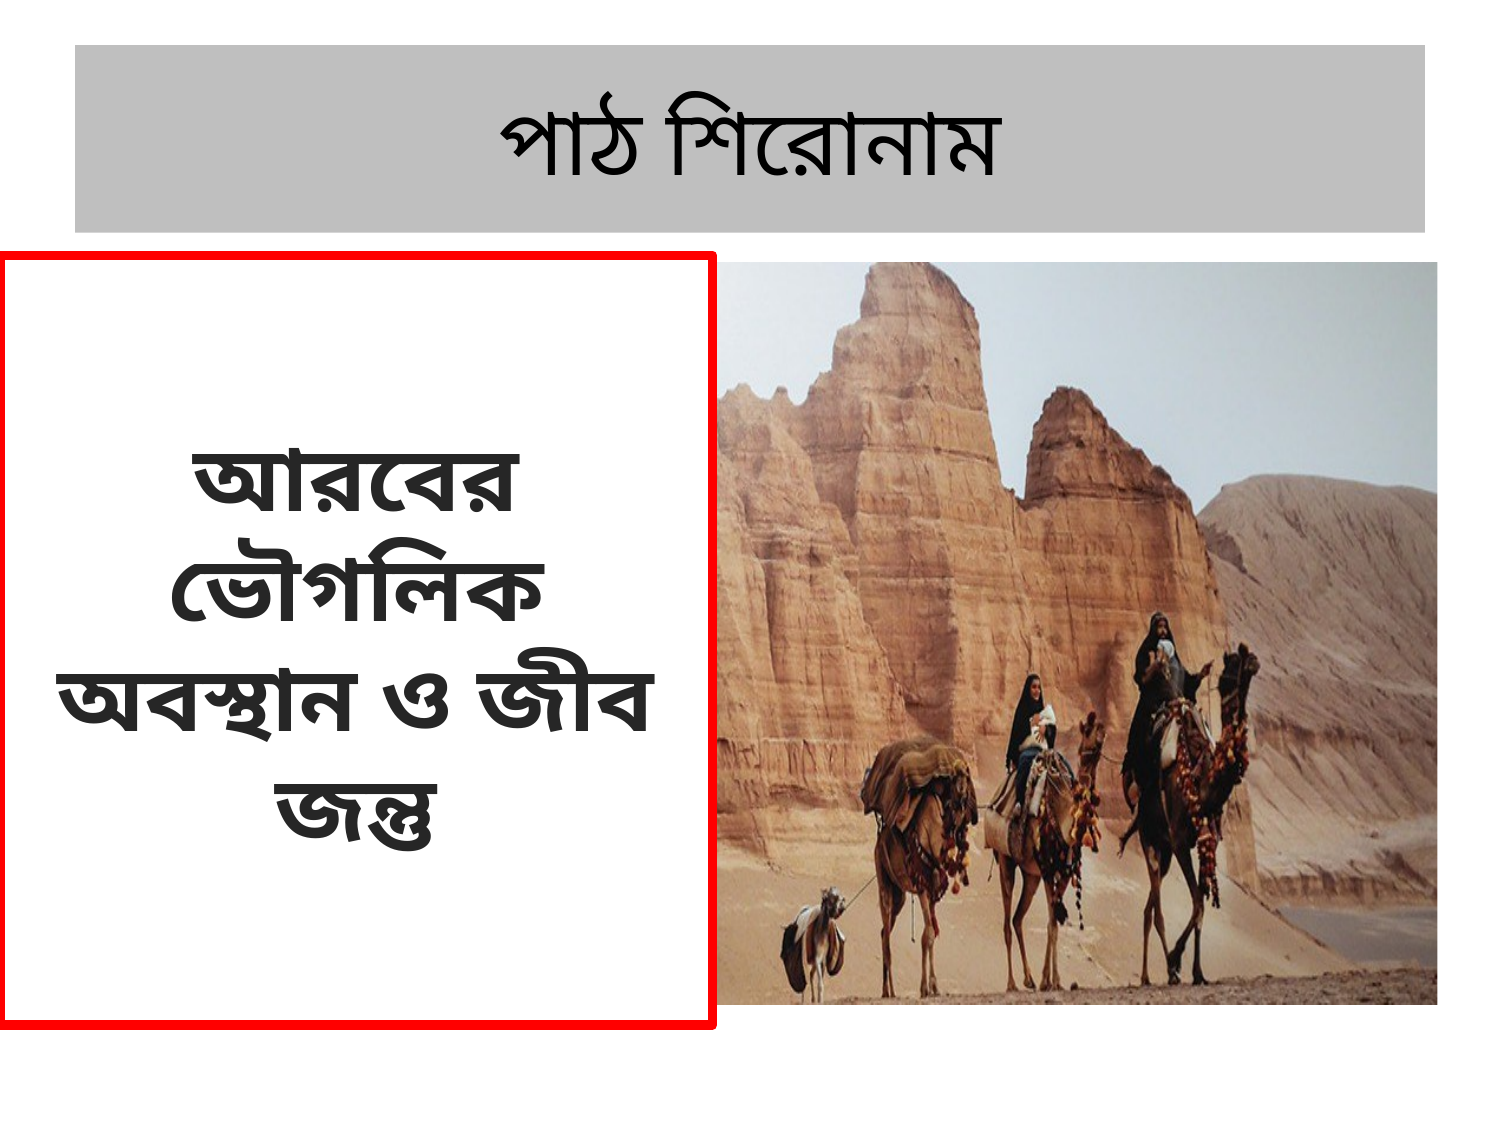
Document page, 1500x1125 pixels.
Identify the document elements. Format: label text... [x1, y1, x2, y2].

list [715, 262, 1438, 1005]
text_box আরবের ভৌগলিক অবস্থান ও জীব জন্তু [0, 253, 715, 1027]
title পাঠ শিরোনাম [75, 45, 1425, 233]
